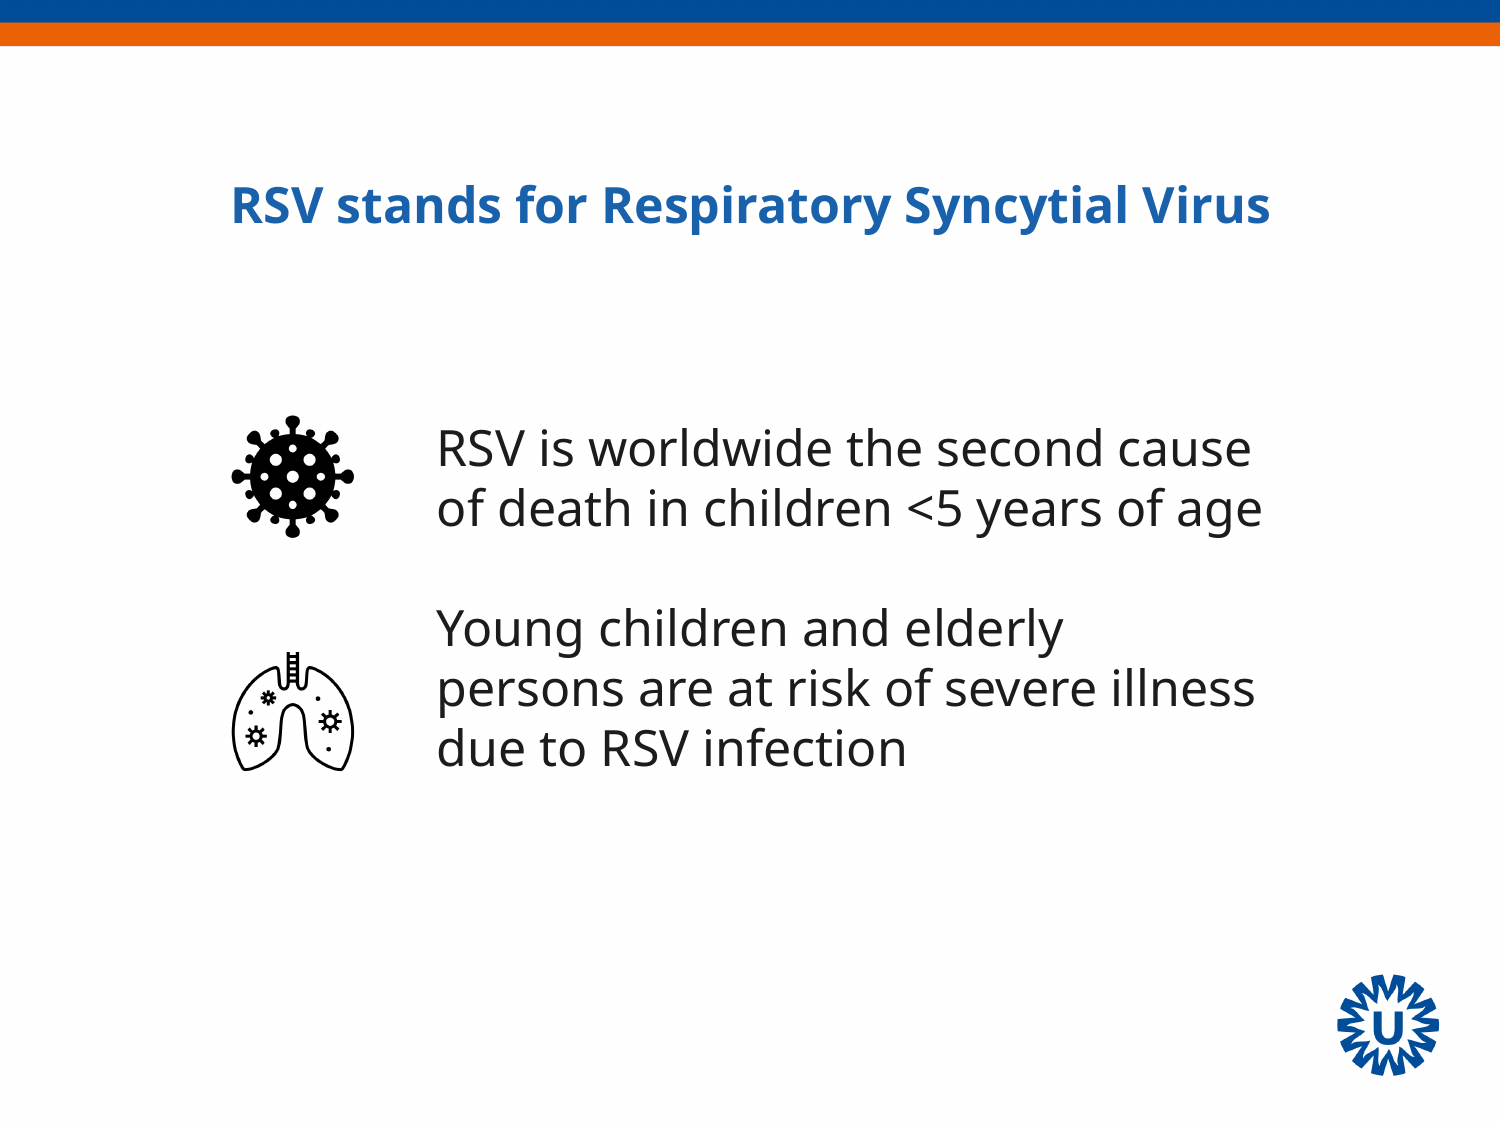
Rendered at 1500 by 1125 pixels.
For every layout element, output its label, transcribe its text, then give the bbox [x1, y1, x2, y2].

picture [0, 0, 1500, 1125]
text_box RSV stands for Respiratory Syncytial Virus [155, 166, 1347, 242]
text_box RSV is worldwide the second cause of death in children <5 years of age Young children and elderly persons are at risk of severe illness due to RSV infection [422, 409, 1281, 784]
